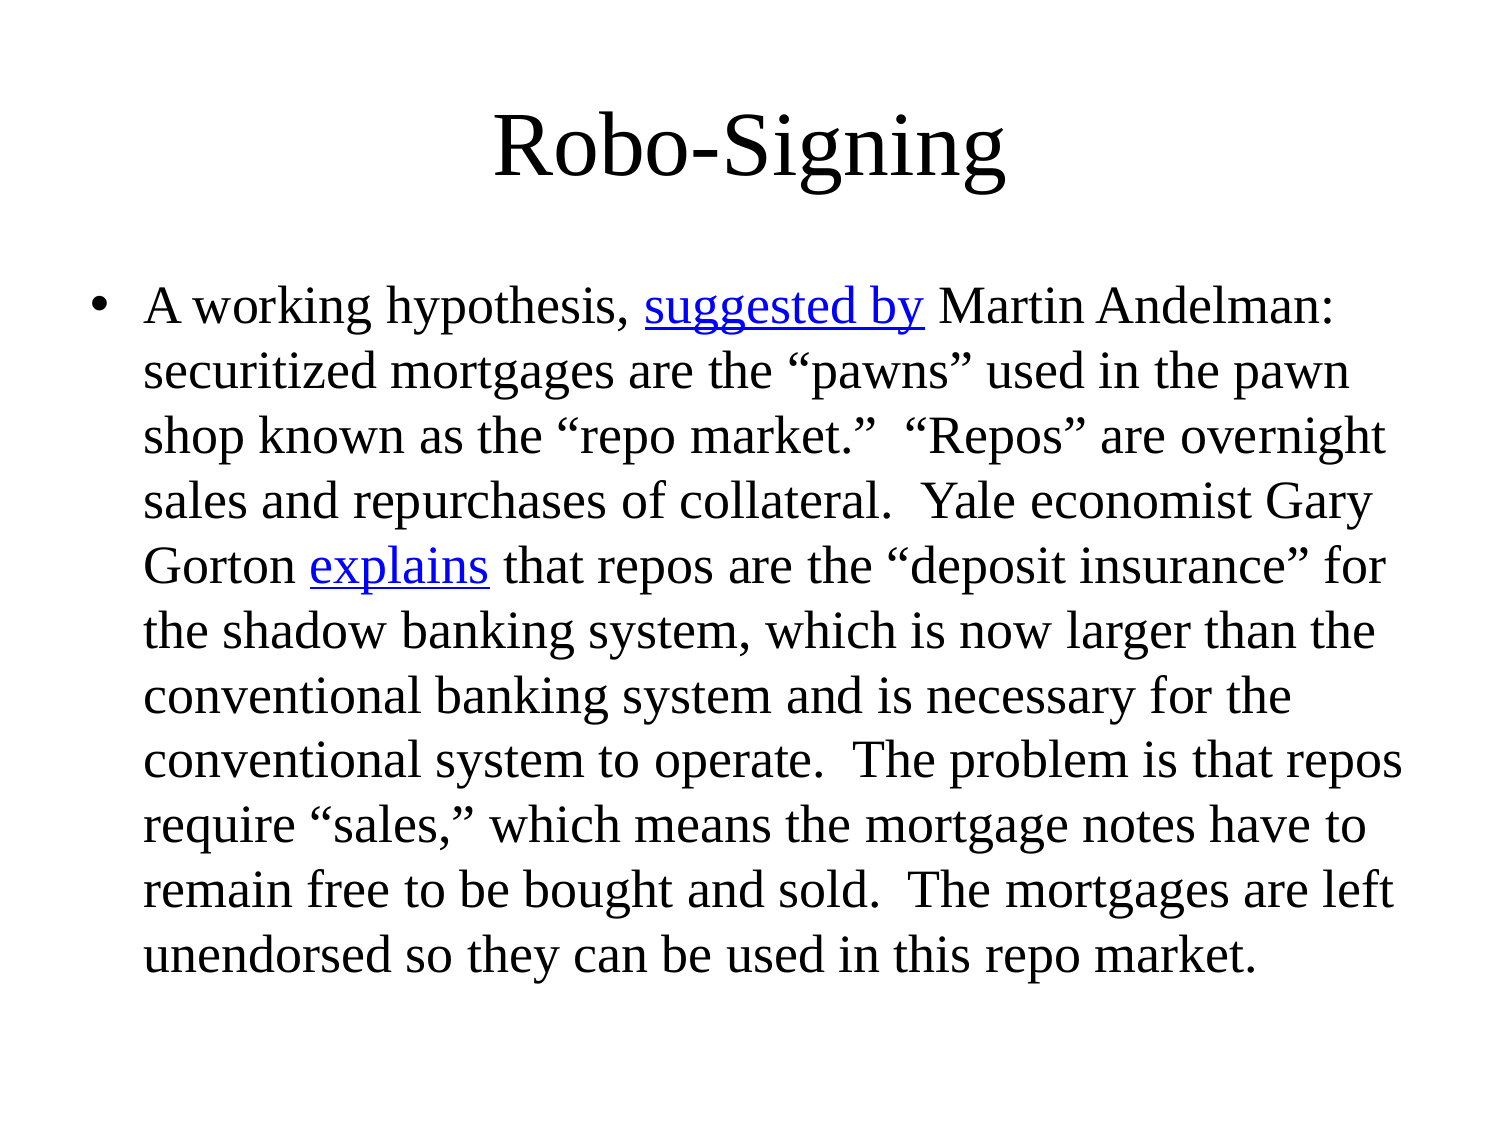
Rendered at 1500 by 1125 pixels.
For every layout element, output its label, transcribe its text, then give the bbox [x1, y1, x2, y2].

list A working hypothesis, suggested by Martin Andelman: securitized mortgages are the “pawns” used in the pawn shop known as the “repo market.” “Repos” are overnight sales and repurchases of collateral. Yale economist Gary Gorton explains that repos are the “deposit insurance” for the shadow banking system, which is now larger than the conventional banking system and is necessary for the conventional system to operate. The problem is that repos require “sales,” which means the mortgage notes have to remain free to be bought and sold. The mortgages are left unendorsed so they can be used in this repo market. [75, 262, 1425, 1005]
title Robo-Signing [75, 45, 1425, 233]
